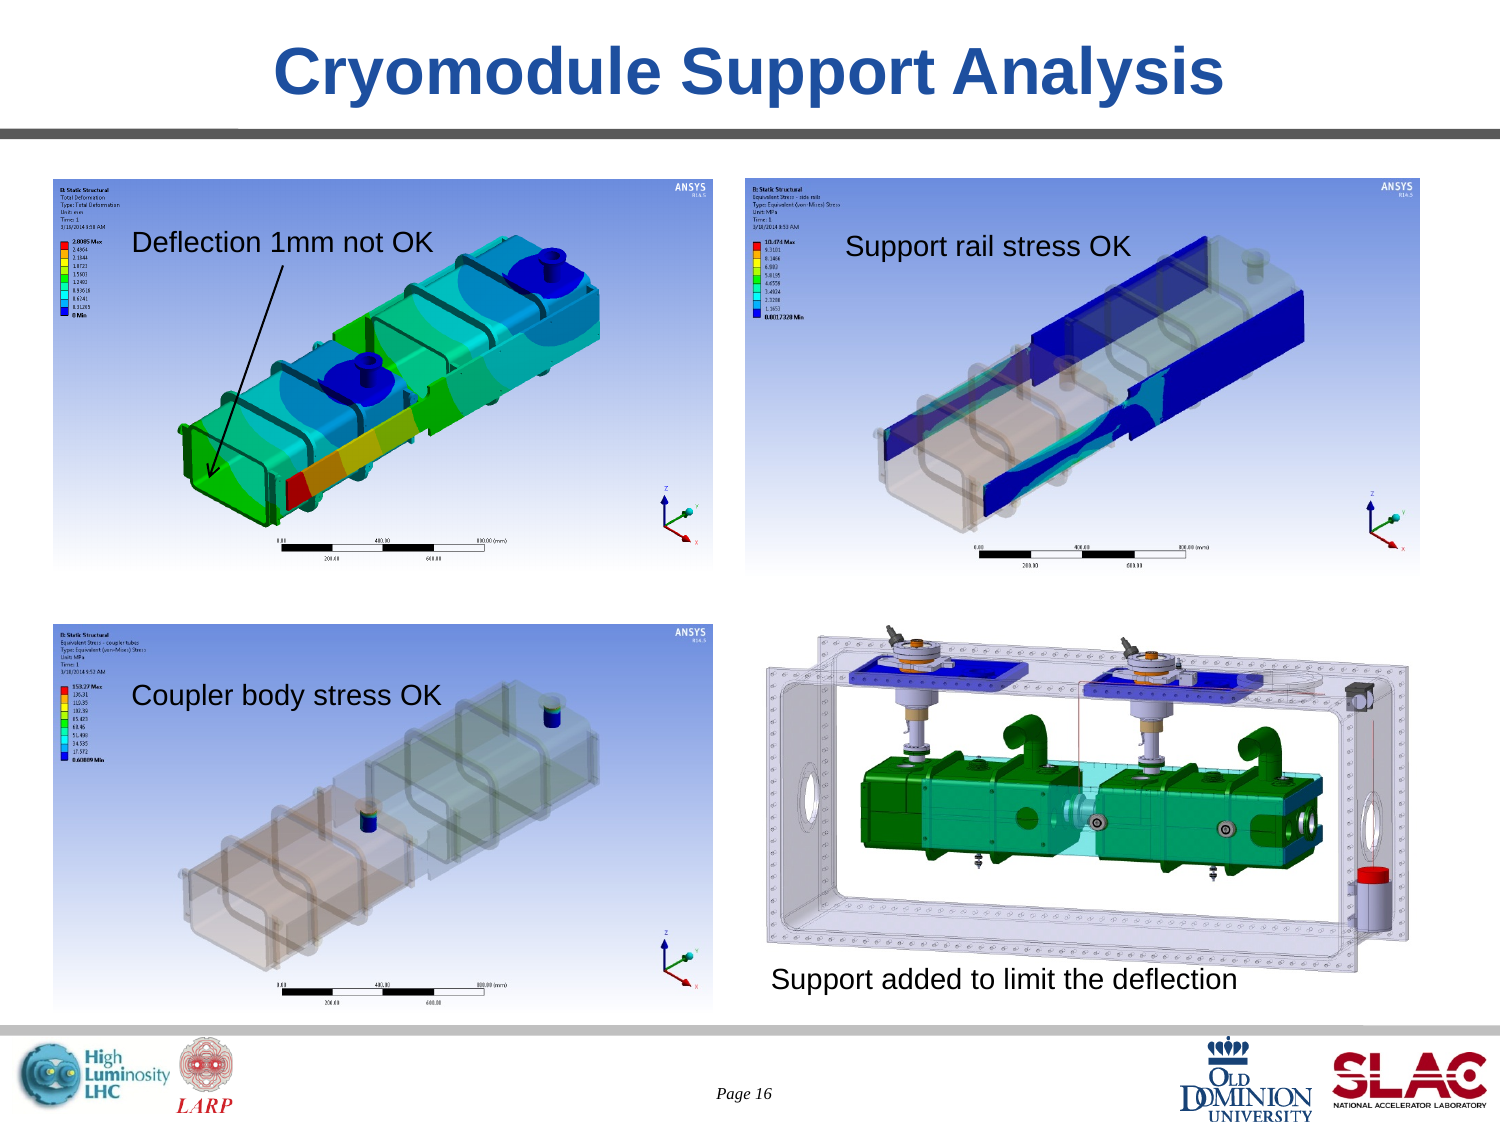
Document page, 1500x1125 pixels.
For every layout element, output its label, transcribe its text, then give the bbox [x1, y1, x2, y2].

picture [53, 624, 713, 1015]
picture [755, 591, 1420, 1016]
picture [12, 1037, 233, 1114]
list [53, 179, 713, 571]
picture [1332, 1052, 1487, 1108]
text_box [208, 265, 284, 479]
picture [745, 178, 1420, 578]
title Cryomodule Support Analysis [0, 0, 1500, 136]
